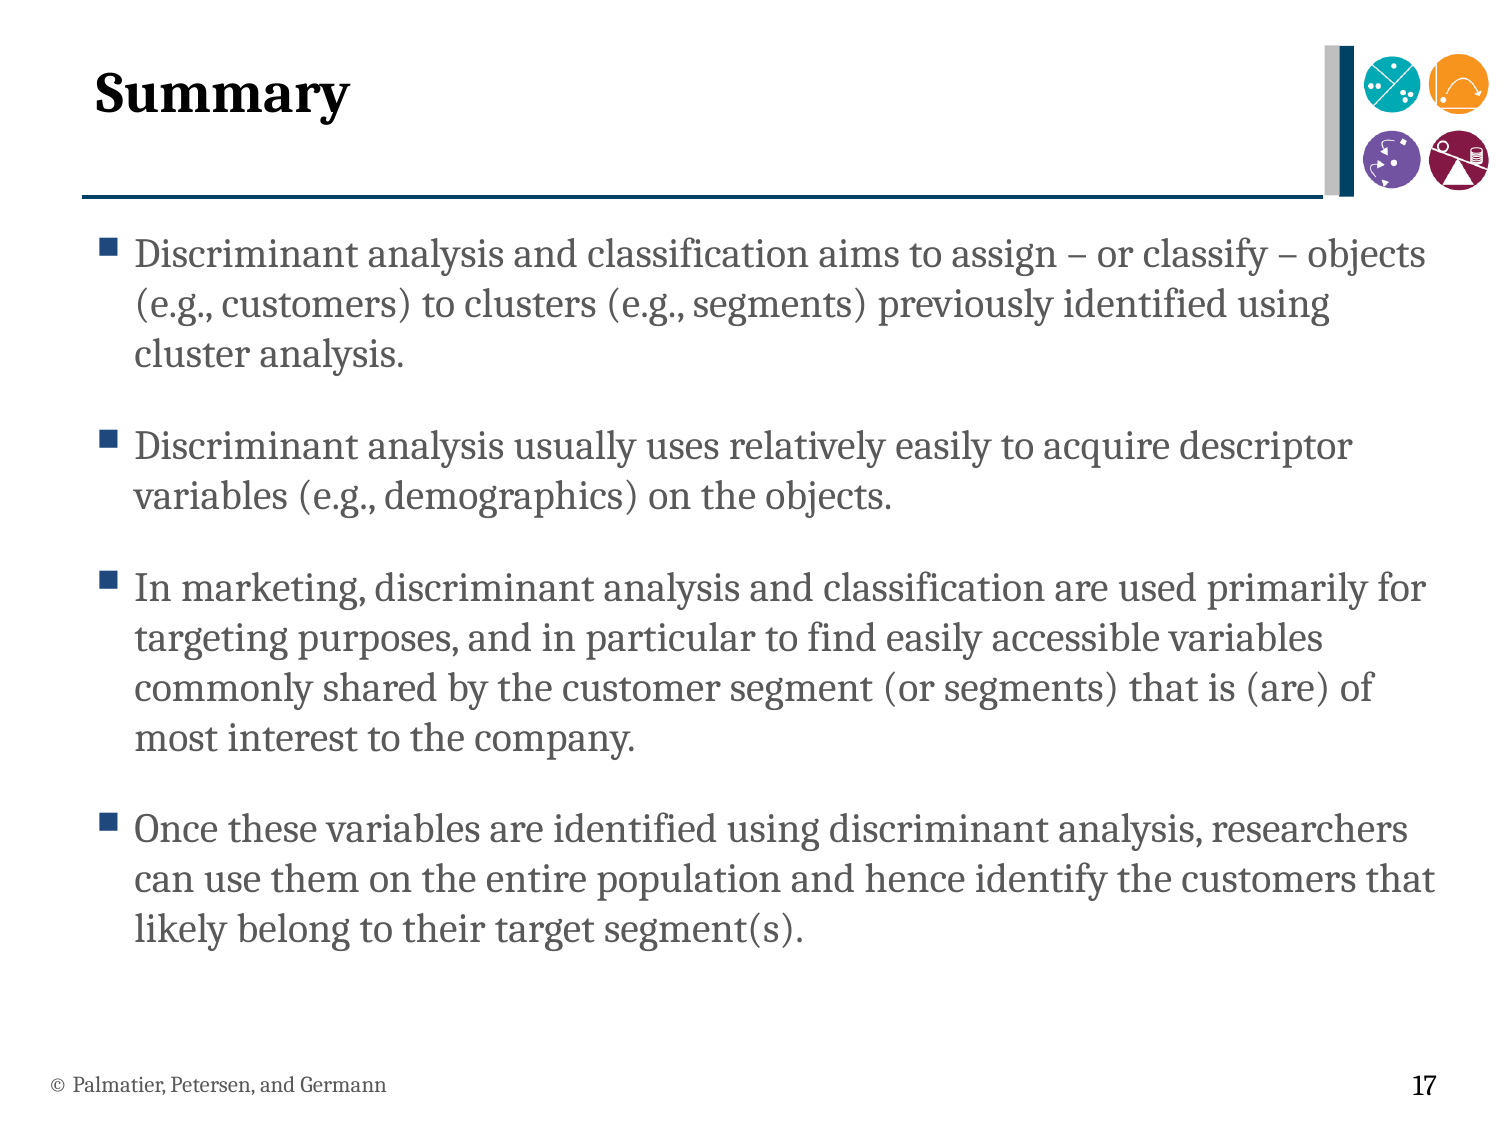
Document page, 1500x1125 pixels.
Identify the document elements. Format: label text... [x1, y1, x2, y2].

title Summary [81, 46, 1322, 179]
slide_number 17 [1361, 1053, 1453, 1114]
list Discriminant analysis and classification aims to assign – or classify – objects (e.g., customers) to clusters (e.g., segments) previously identified using cluster analysis. Discriminant analysis usually uses relatively easily to acquire descriptor variables (e.g., demographics) on the objects. In marketing, discriminant analysis and classification are used primarily for targeting purposes, and in particular to find easily accessible variables commonly shared by the customer segment (or segments) that is (are) of most interest to the company. Once these variables are identified using discriminant analysis, researchers can use them on the entire population and hence identify the customers that likely belong to their target segment(s). [81, 218, 1453, 1031]
picture [1357, 45, 1496, 118]
picture [1357, 123, 1497, 194]
footer © Palmatier, Petersen, and Germann [33, 1053, 1038, 1114]
